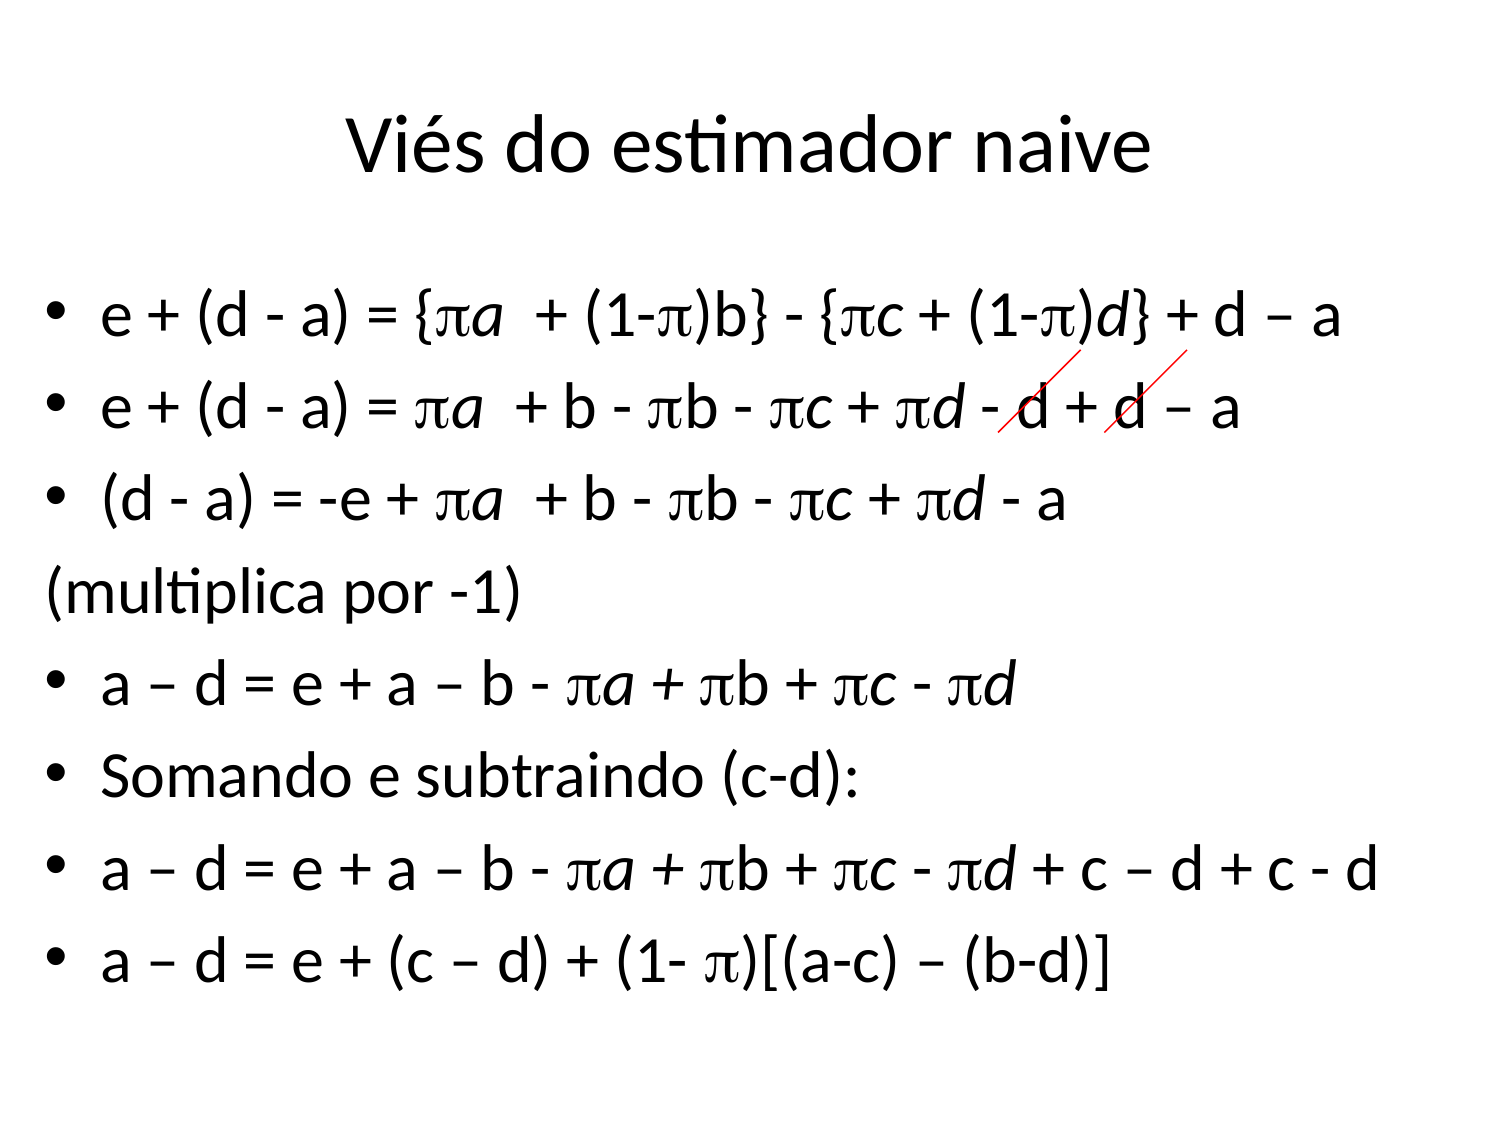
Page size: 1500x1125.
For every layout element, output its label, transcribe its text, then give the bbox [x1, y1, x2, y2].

title Viés do estimador naive [75, 45, 1425, 233]
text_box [1104, 349, 1188, 433]
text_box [997, 349, 1081, 433]
list e + (d - a) = {a + (1-)b} - {c + (1-)d} + d – a e + (d - a) = a + b - b - c + d - d + d – a (d - a) = -e + a + b - b - c + d - a (multiplica por -1) a – d = e + a – b - a + b + c - d Somando e subtraindo (c-d): a – d = e + a – b - a + b + c - d + c – d + c - d a – d = e + (c – d) + (1- )[(a-c) – (b-d)] [29, 262, 1459, 1005]
